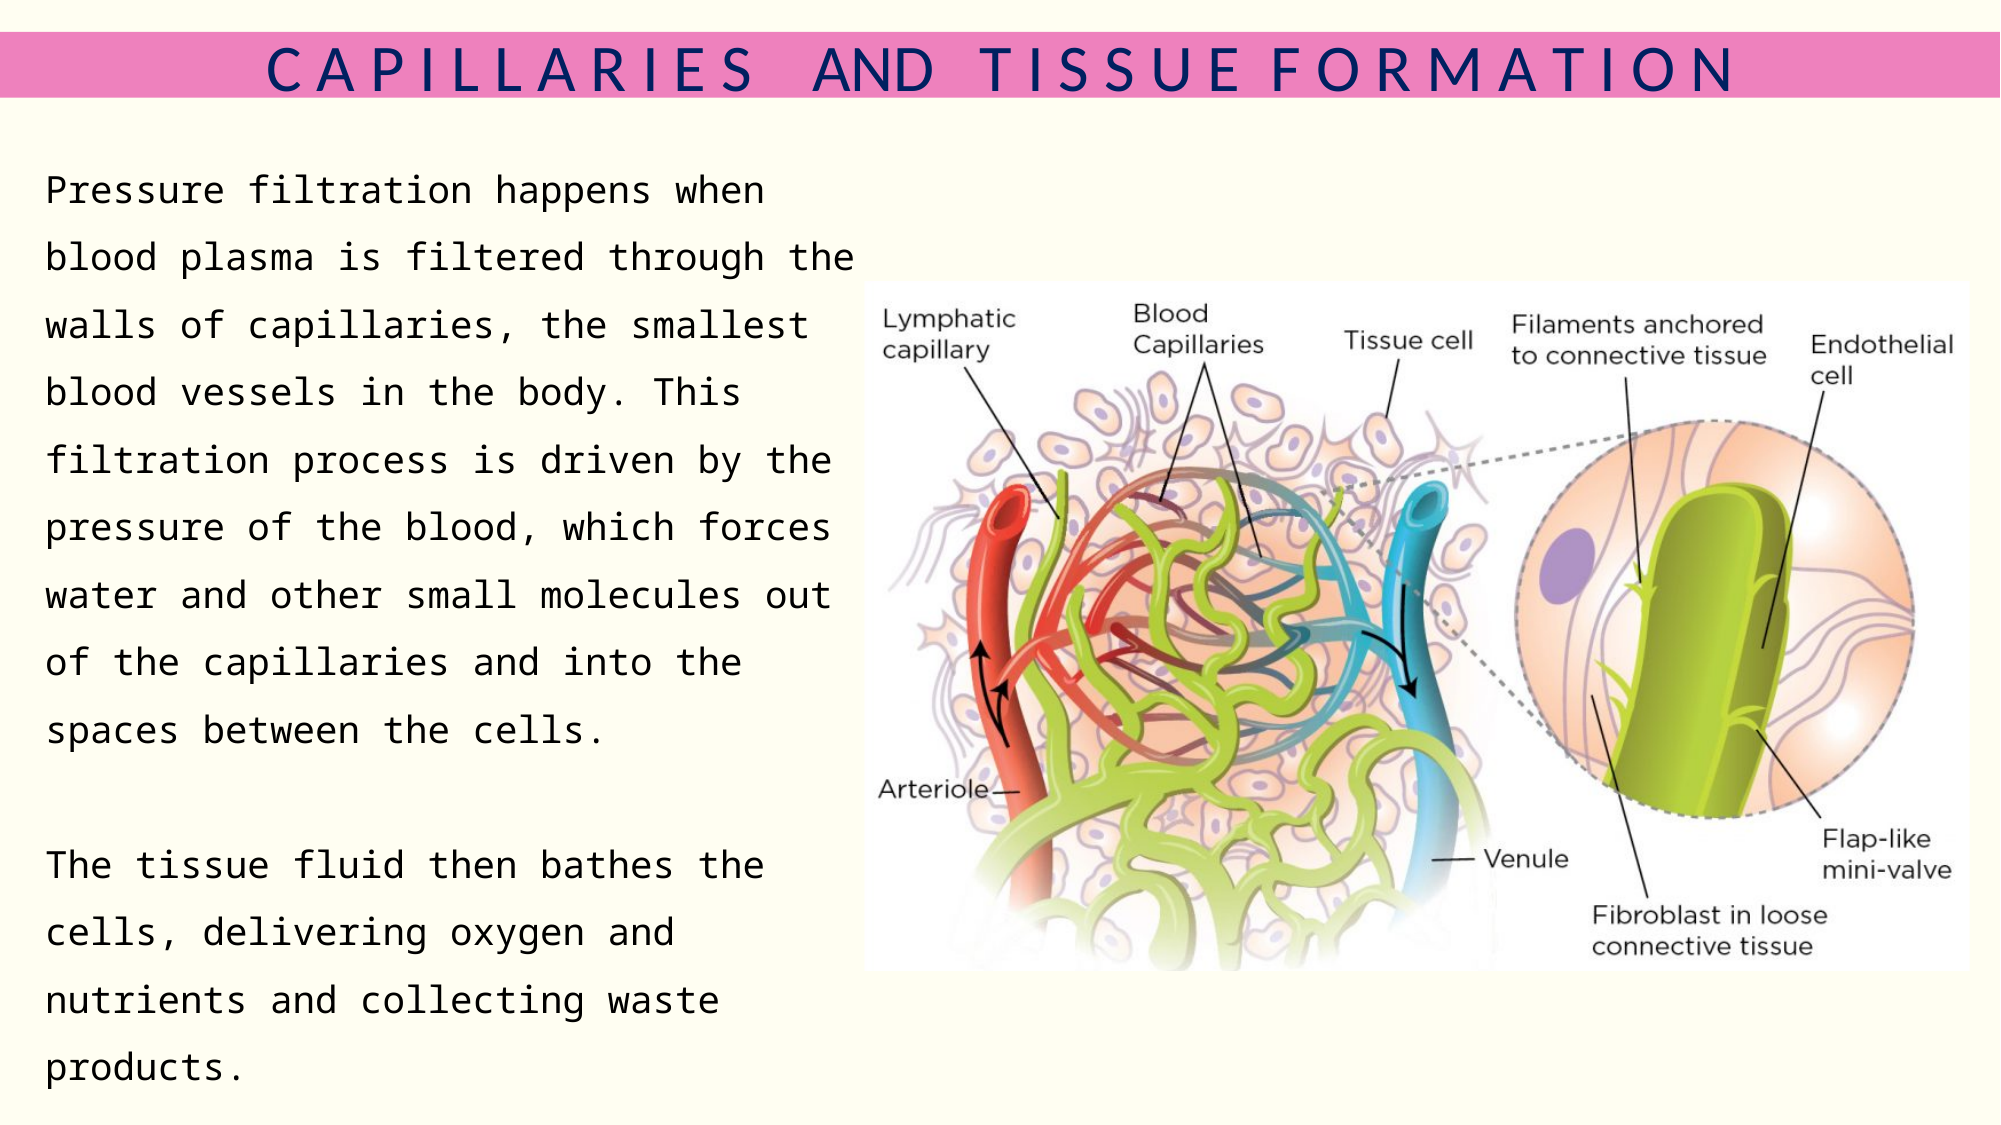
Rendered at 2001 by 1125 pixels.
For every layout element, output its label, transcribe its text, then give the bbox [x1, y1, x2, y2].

picture [864, 281, 1970, 971]
text_box Pressure filtration happens when blood plasma is filtered through the walls of capillaries, the smallest blood vessels in the body. This filtration process is driven by the pressure of the blood, which forces water and other small molecules out of the capillaries and into the spaces between the cells. The tissue fluid then bathes the cells, delivering oxygen and nutrients and collecting waste products. [30, 135, 881, 1125]
text_box C A P I L L A R I E S AND T I S S U E F O R M A T I O N [0, 31, 2000, 99]
